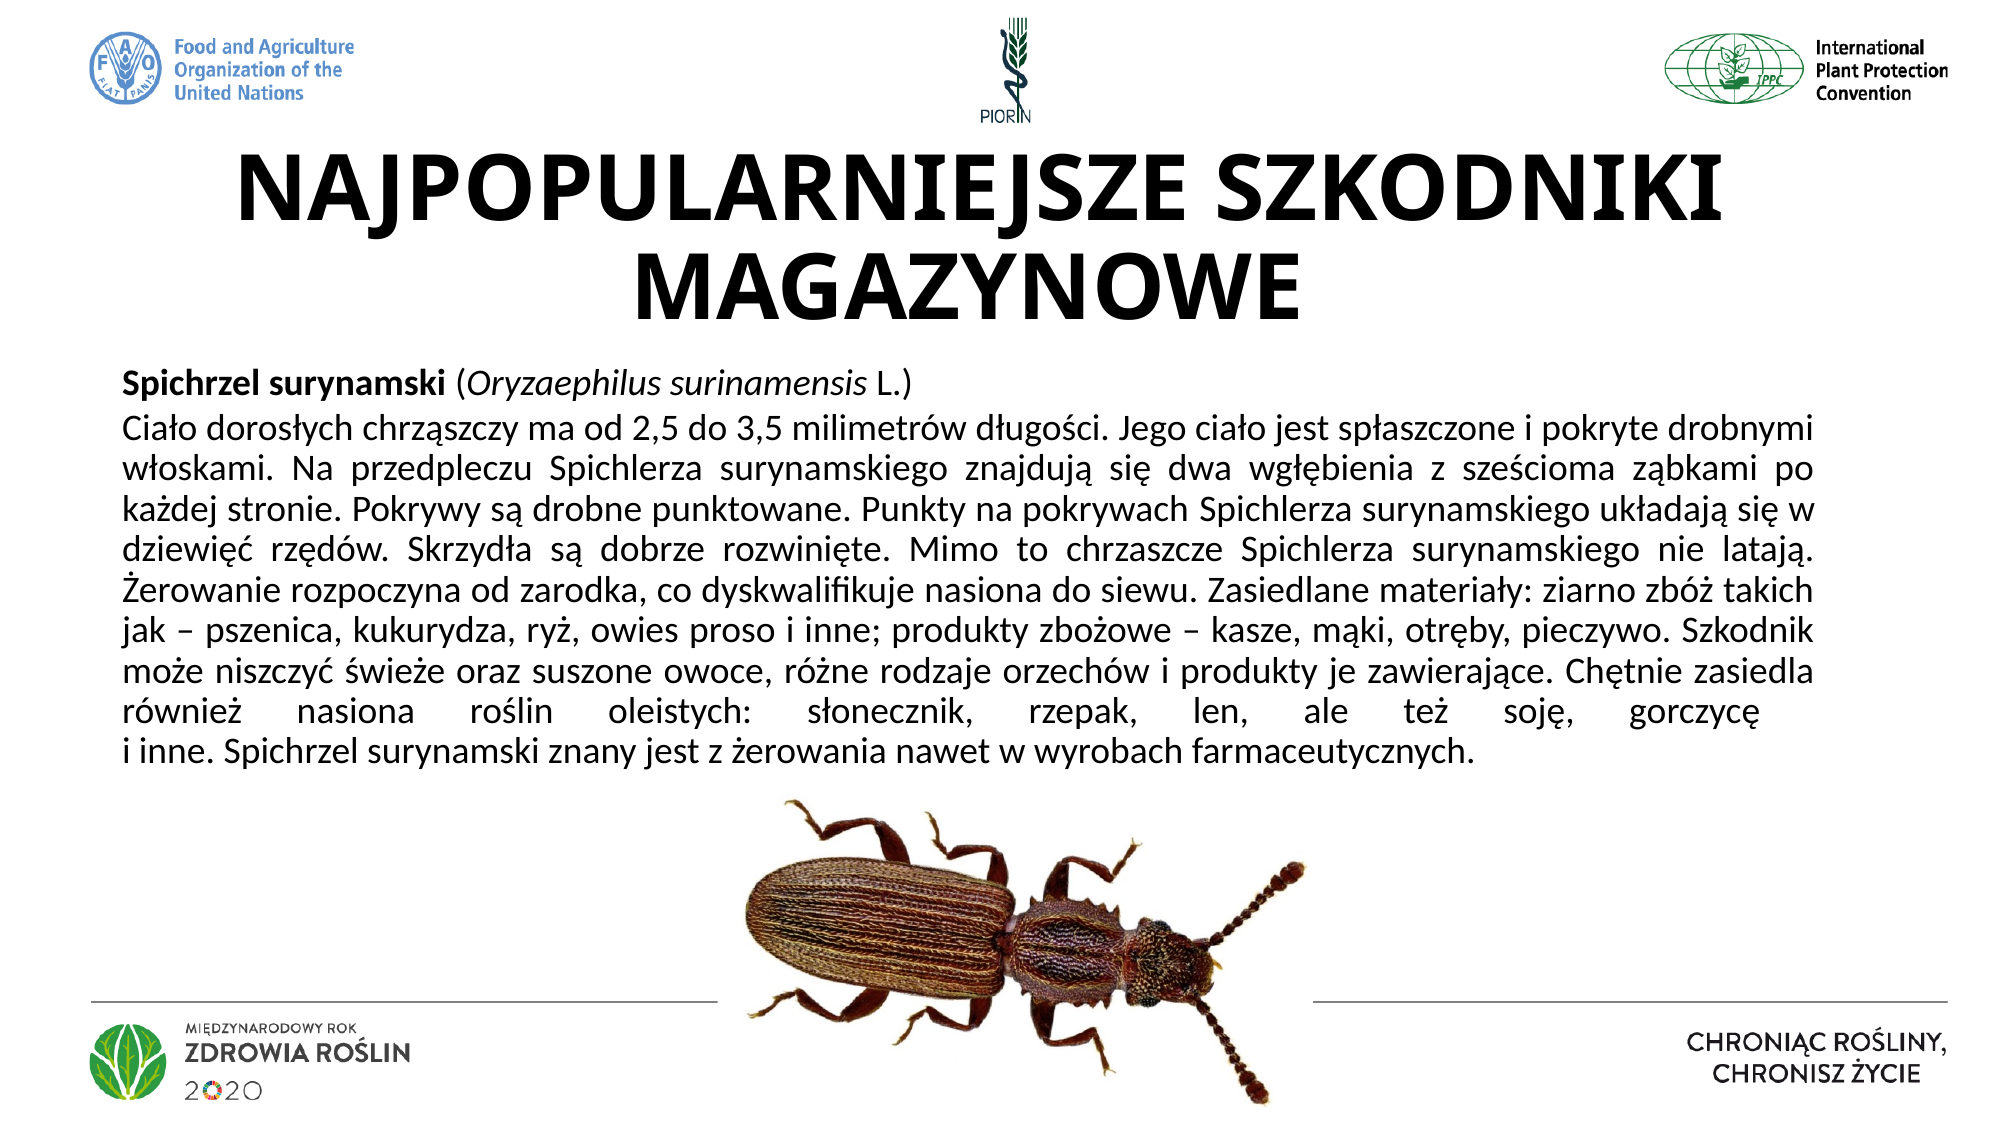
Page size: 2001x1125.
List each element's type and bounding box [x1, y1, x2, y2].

list [0, 0, 2000, 1125]
picture [717, 784, 1313, 1108]
